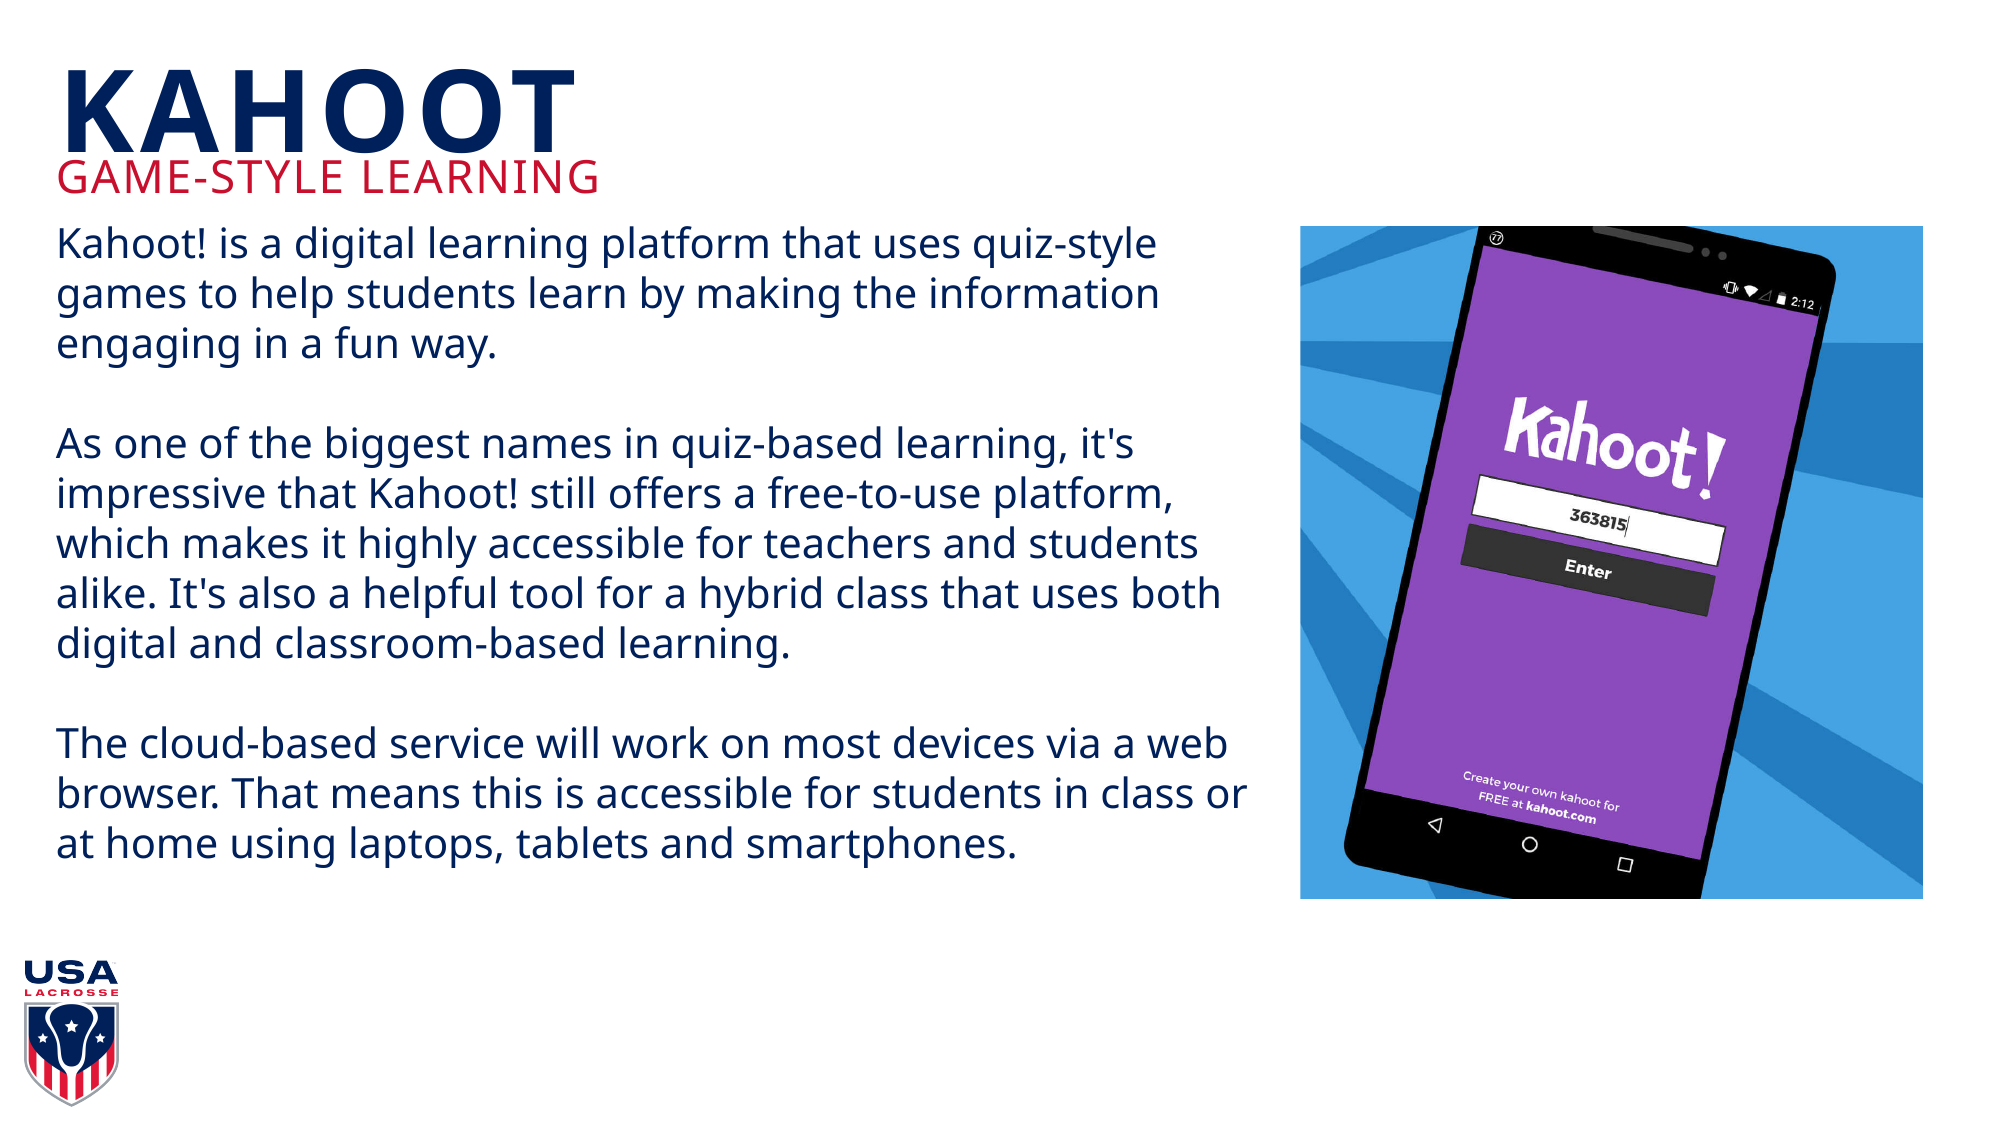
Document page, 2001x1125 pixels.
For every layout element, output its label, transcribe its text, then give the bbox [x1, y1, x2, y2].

text_box GAME-STYLE LEARNING [40, 140, 1832, 211]
text_box Kahoot! is a digital learning platform that uses quiz-style games to help students learn by making the information engaging in a fun way. As one of the biggest names in quiz-based learning, it's impressive that Kahoot! still offers a free-to-use platform, which makes it highly accessible for teachers and students alike. It's also a helpful tool for a hybrid class that uses both digital and classroom-based learning. The cloud-based service will work on most devices via a web browser. That means this is accessible for students in class or at home using laptops, tablets and smartphones. [40, 209, 1277, 875]
title KAHOOT [43, 45, 1769, 192]
picture [0, 0, 2001, 1125]
